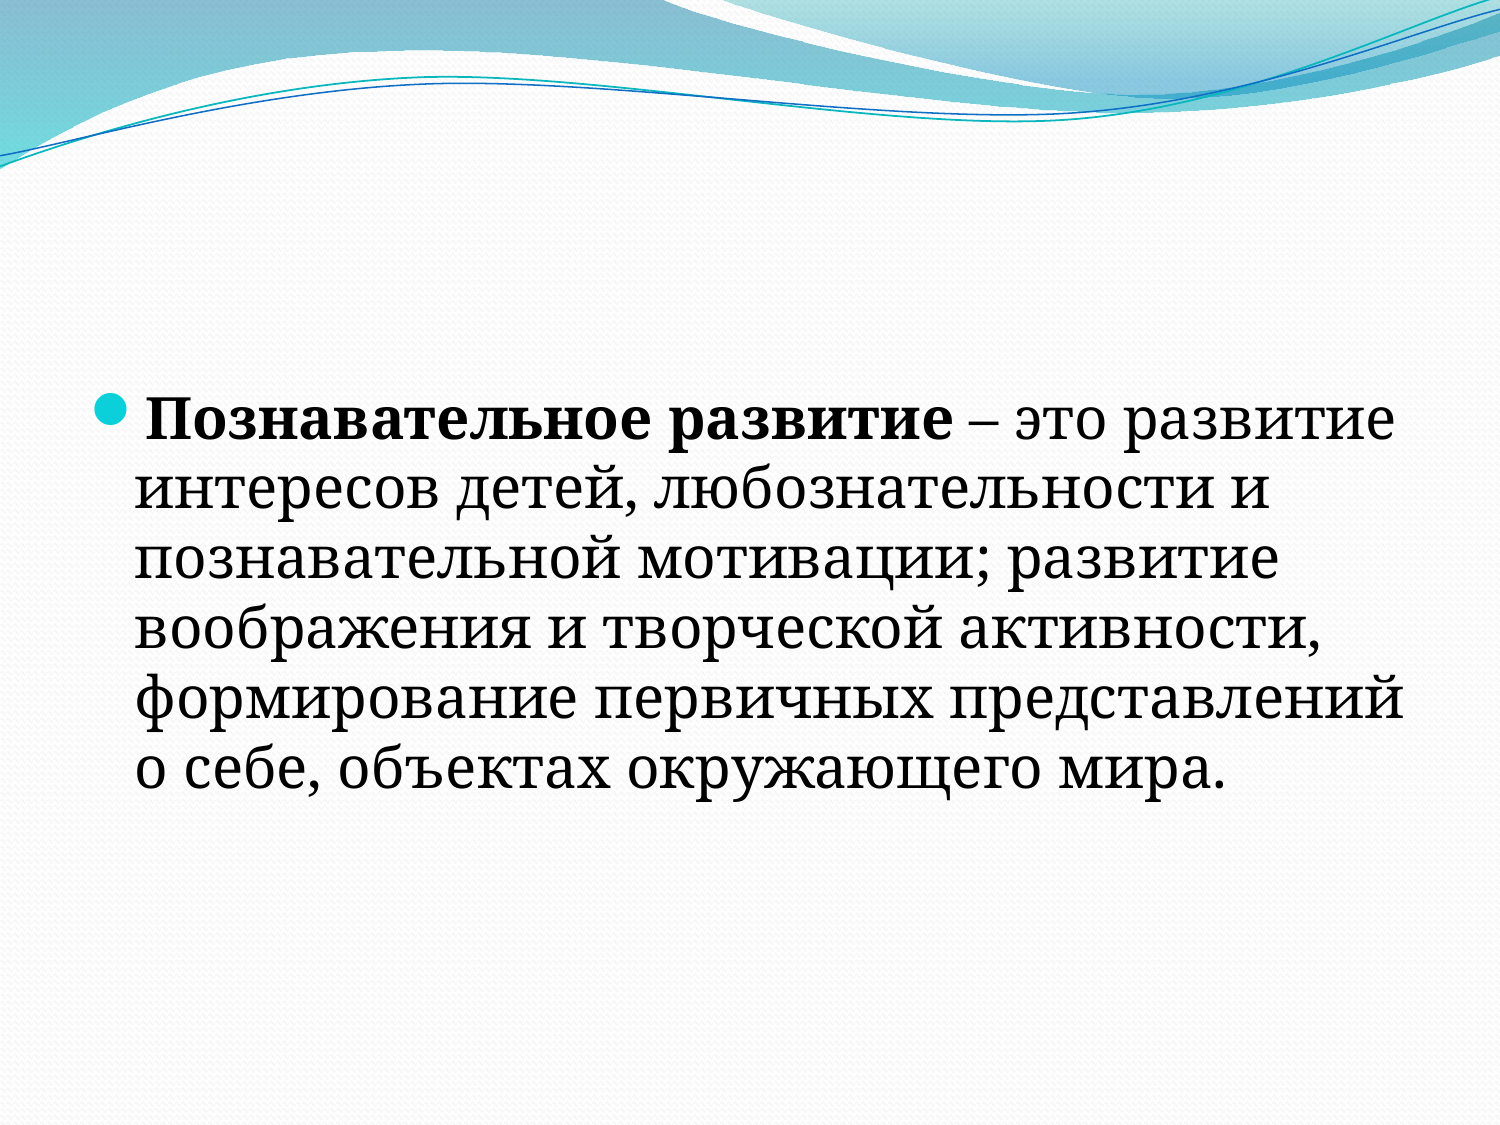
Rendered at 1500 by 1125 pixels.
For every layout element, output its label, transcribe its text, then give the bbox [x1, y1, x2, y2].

list Познавательное развитие – это развитие интересов детей, любознательности и познавательной мотивации; развитие воображения и творческой активности, формирование первичных представлений о себе, объектах окружающего мира. [75, 128, 1425, 1038]
